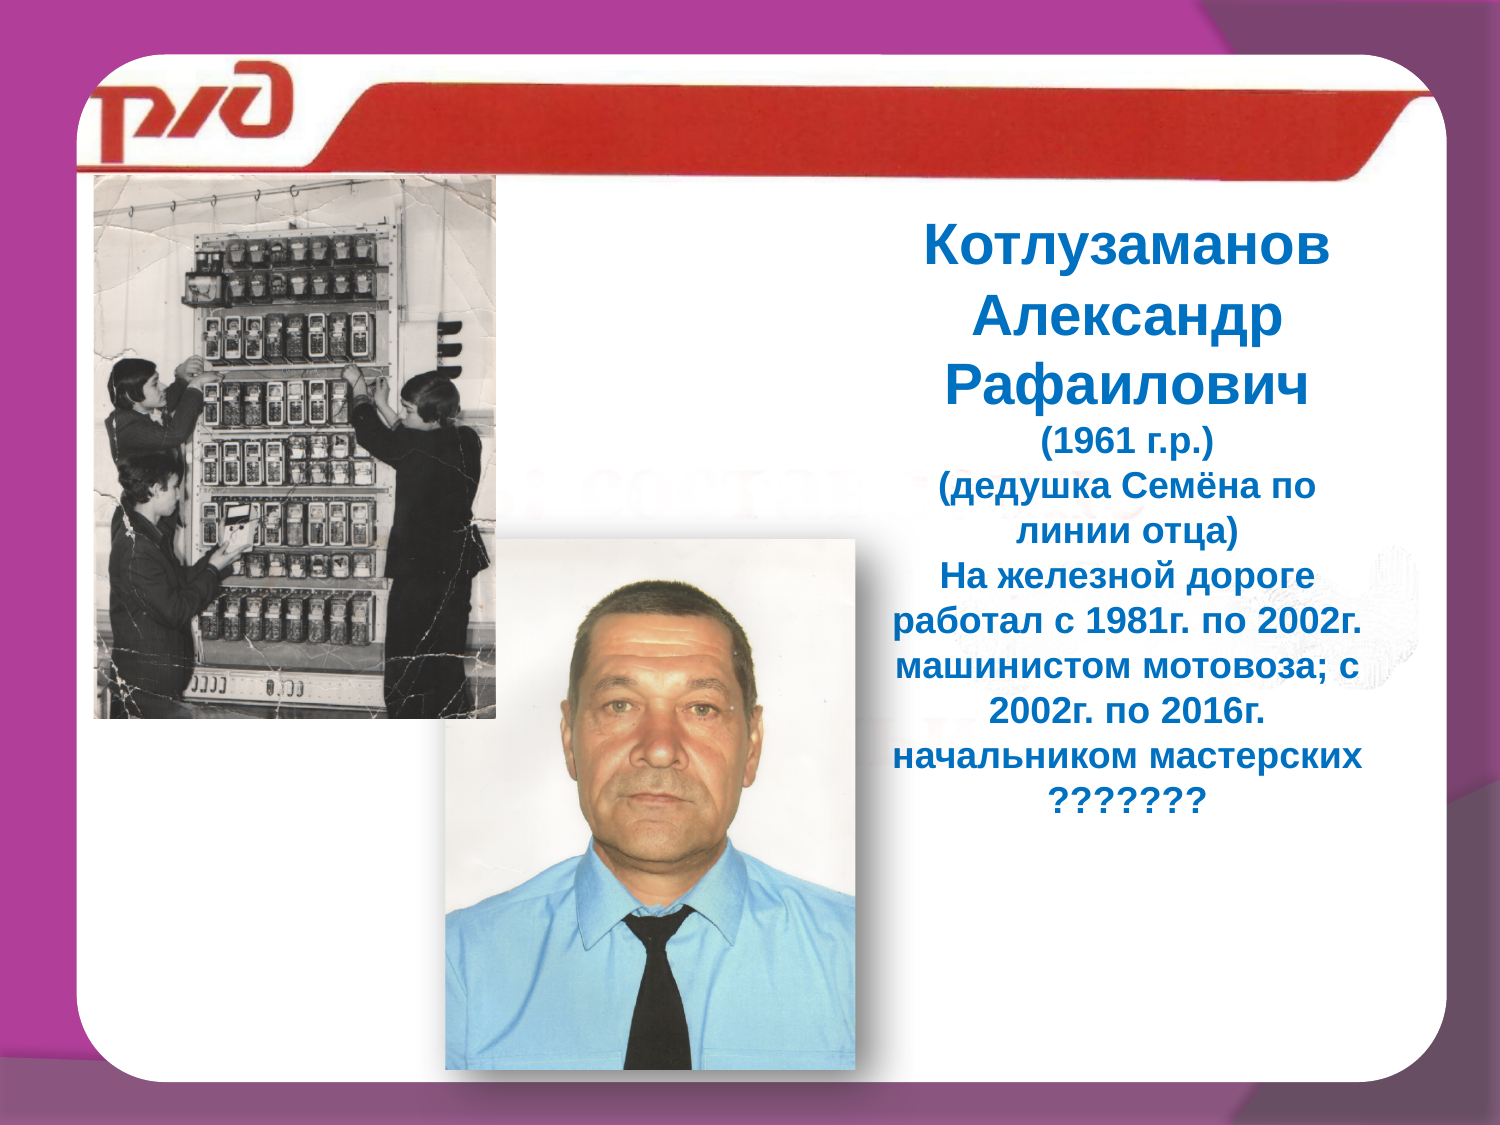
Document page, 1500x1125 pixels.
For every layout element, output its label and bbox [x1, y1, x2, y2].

picture [76, 54, 1447, 1083]
